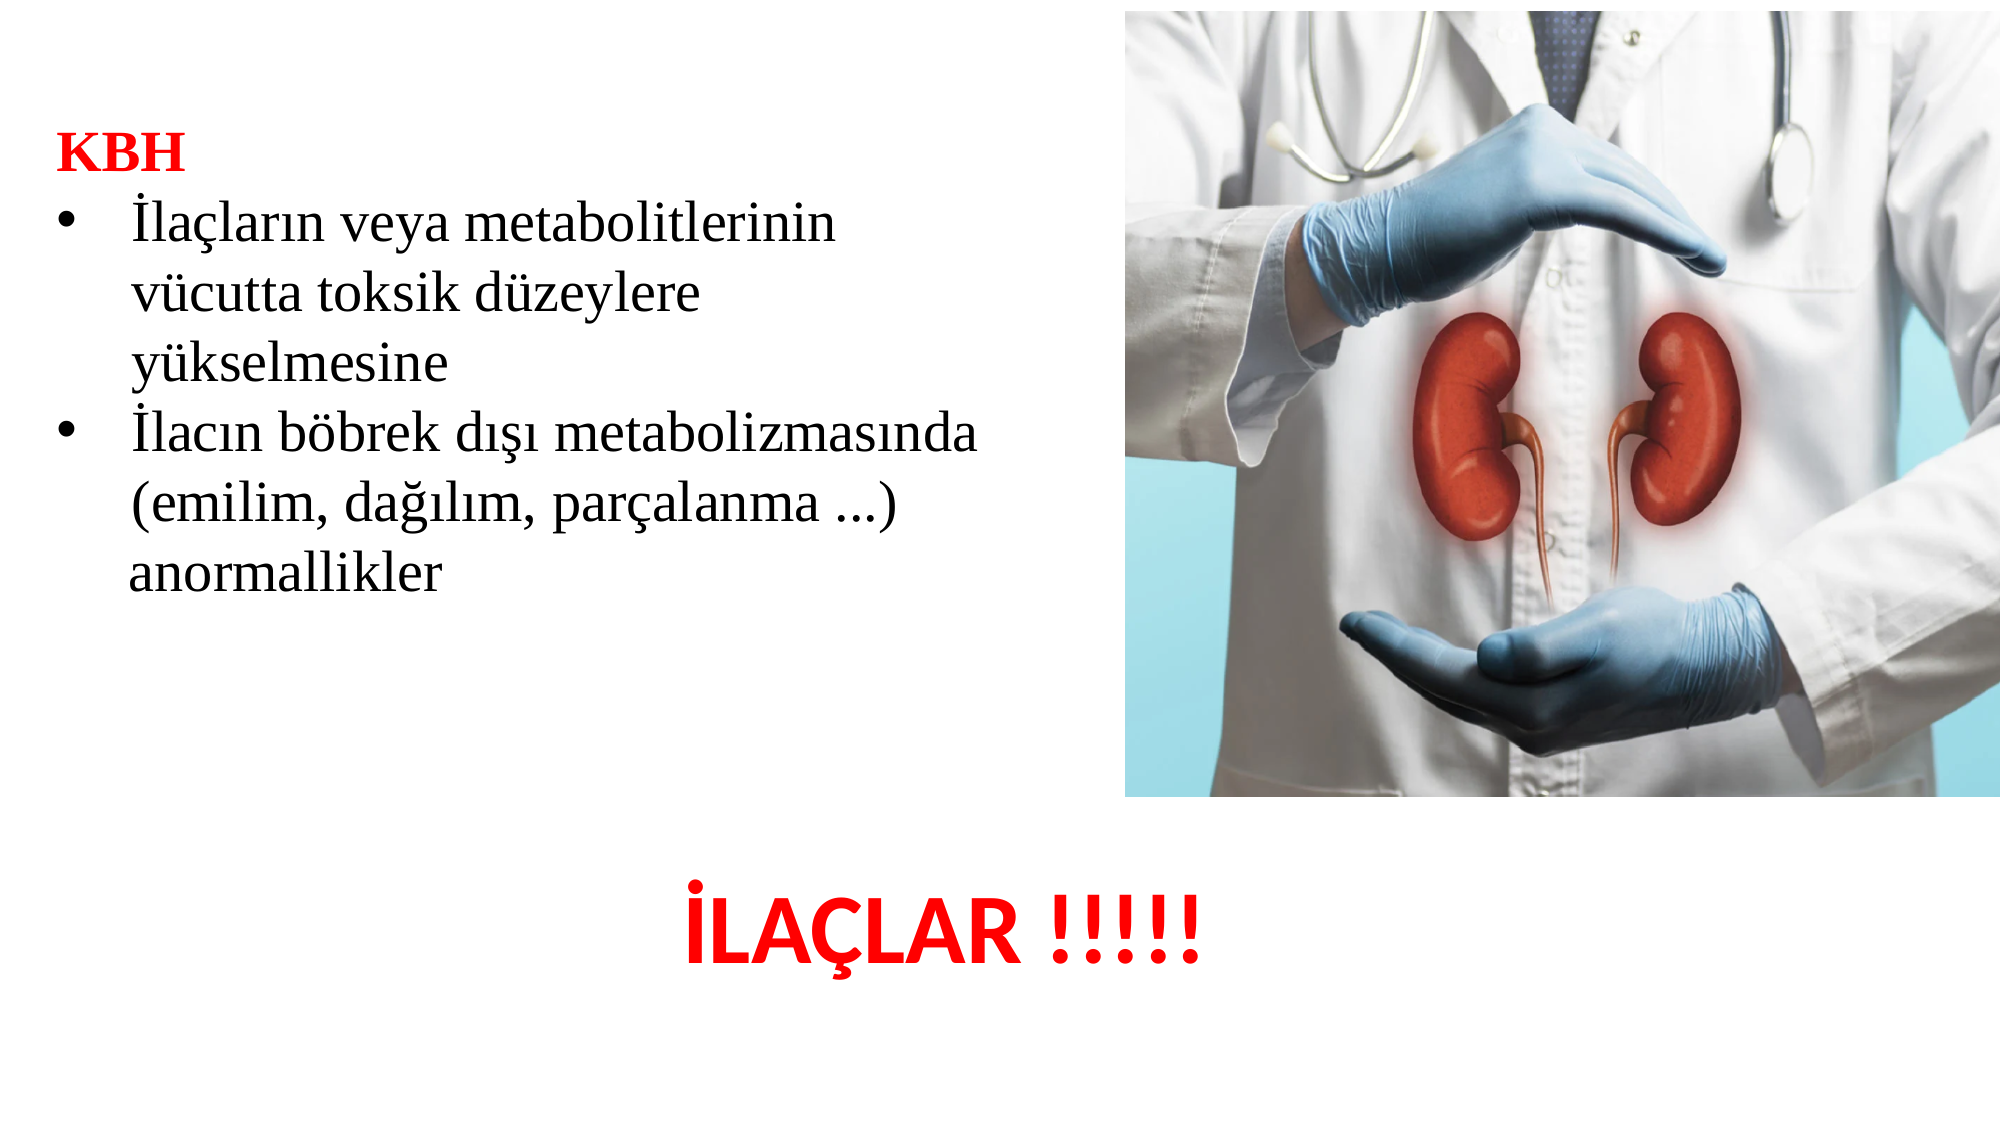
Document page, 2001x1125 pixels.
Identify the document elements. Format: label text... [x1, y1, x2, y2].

picture [1125, 11, 2000, 797]
text_box KBH İlaçların veya metabolitlerinin vücutta toksik düzeylere yükselmesine İlacın böbrek dışı metabolizmasında (emilim, dağılım, parçalanma ...) anormallikler [41, 106, 1000, 611]
text_box İLAÇLAR !!!!! [667, 856, 1223, 991]
